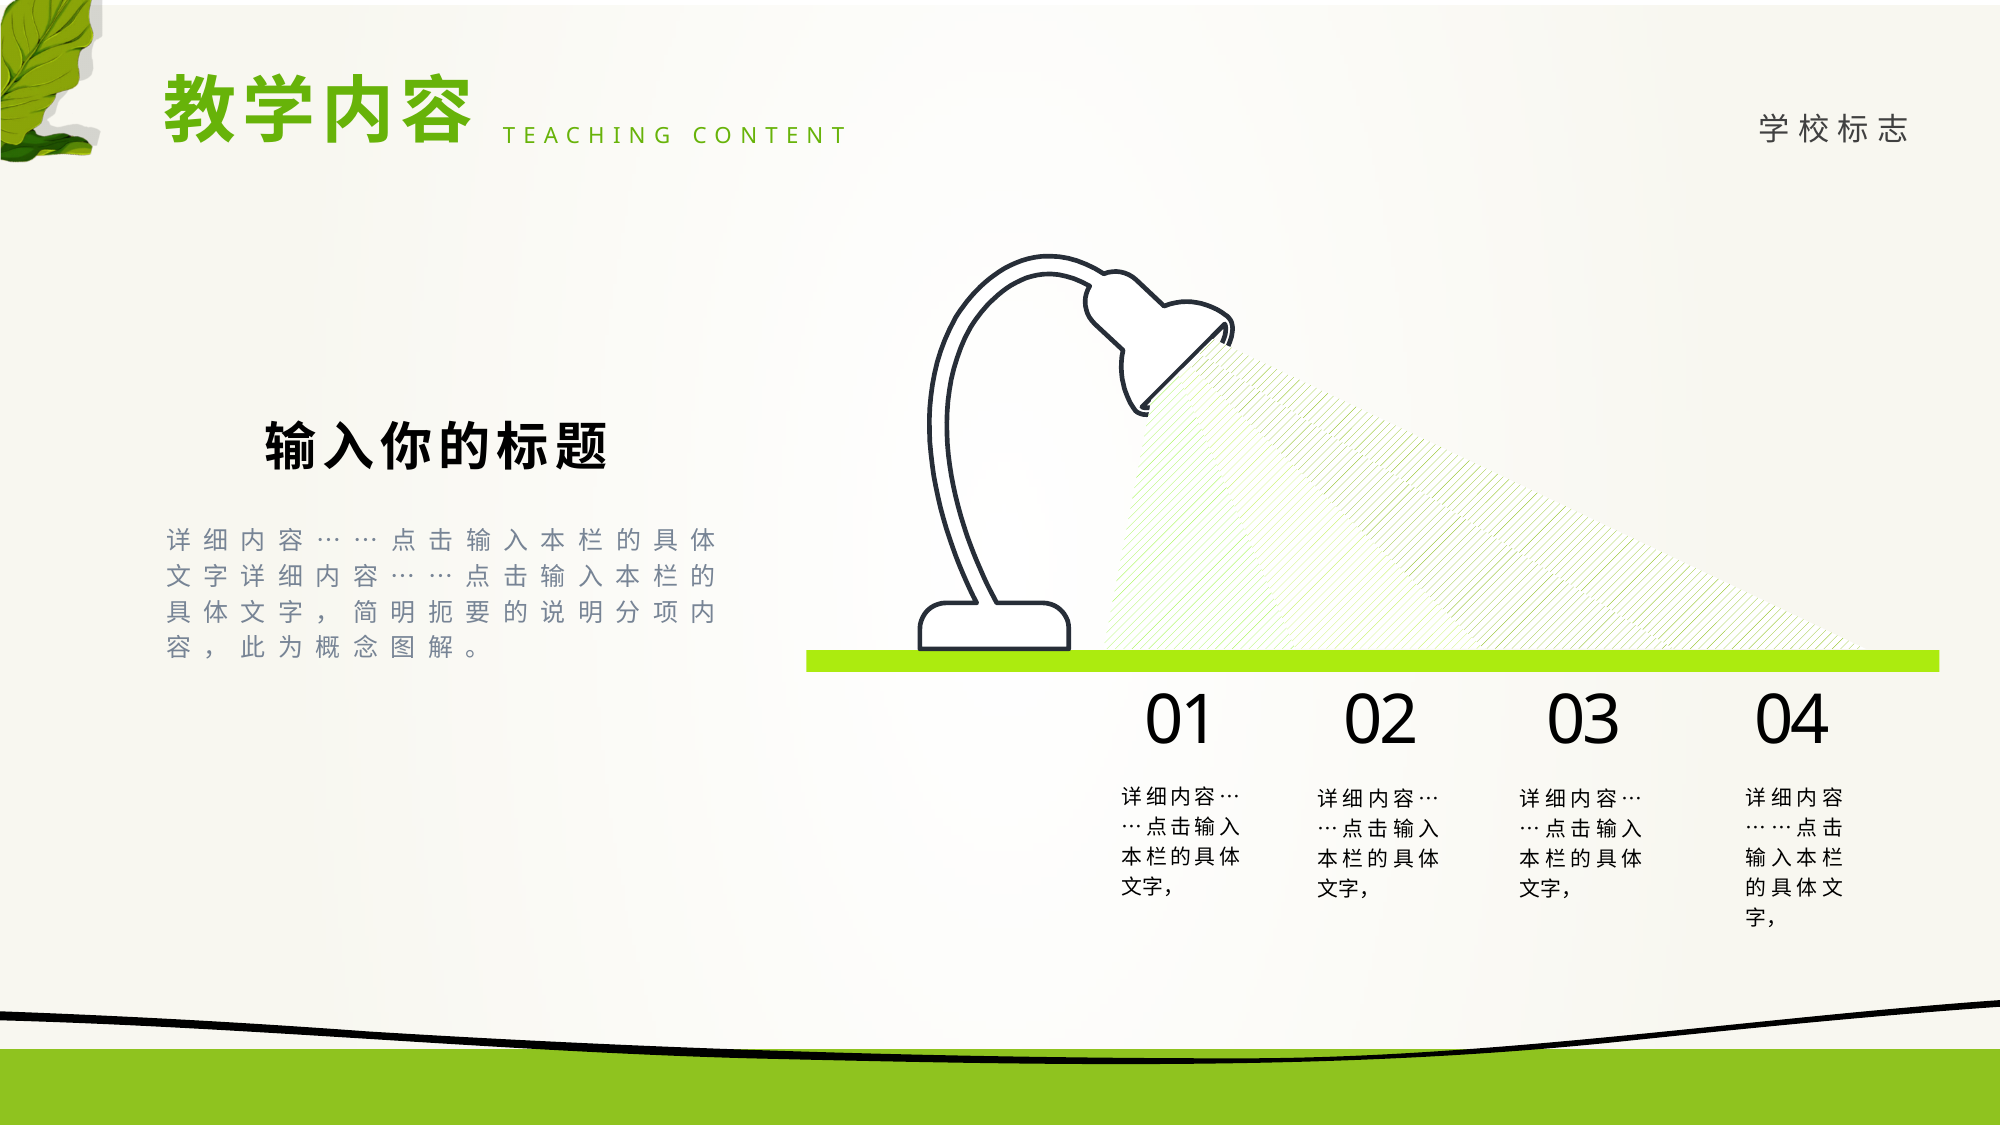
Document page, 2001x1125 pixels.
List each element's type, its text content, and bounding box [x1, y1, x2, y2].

text_box 02 [1294, 671, 1468, 760]
text_box 详细内容……点击输入本栏的具体文字， [1725, 770, 1864, 940]
text_box [1103, 374, 1295, 649]
text_box [919, 256, 1233, 649]
text_box 03 [1497, 671, 1670, 760]
text_box 04 [1705, 671, 1879, 760]
text_box [1187, 353, 1672, 649]
text_box [806, 650, 1940, 672]
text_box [151, 405, 780, 669]
text_box [1177, 364, 1483, 649]
text_box [1198, 338, 1866, 649]
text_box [143, 56, 864, 160]
text_box 详细内容……点击输入本栏的具体文字， [1101, 768, 1260, 909]
text_box 详细内容……点击输入本栏的具体文字， [1499, 770, 1663, 911]
picture [0, 0, 103, 167]
text_box 01 [1125, 671, 1239, 760]
text_box 详细内容……点击输入本栏的具体文字， [1297, 770, 1460, 911]
